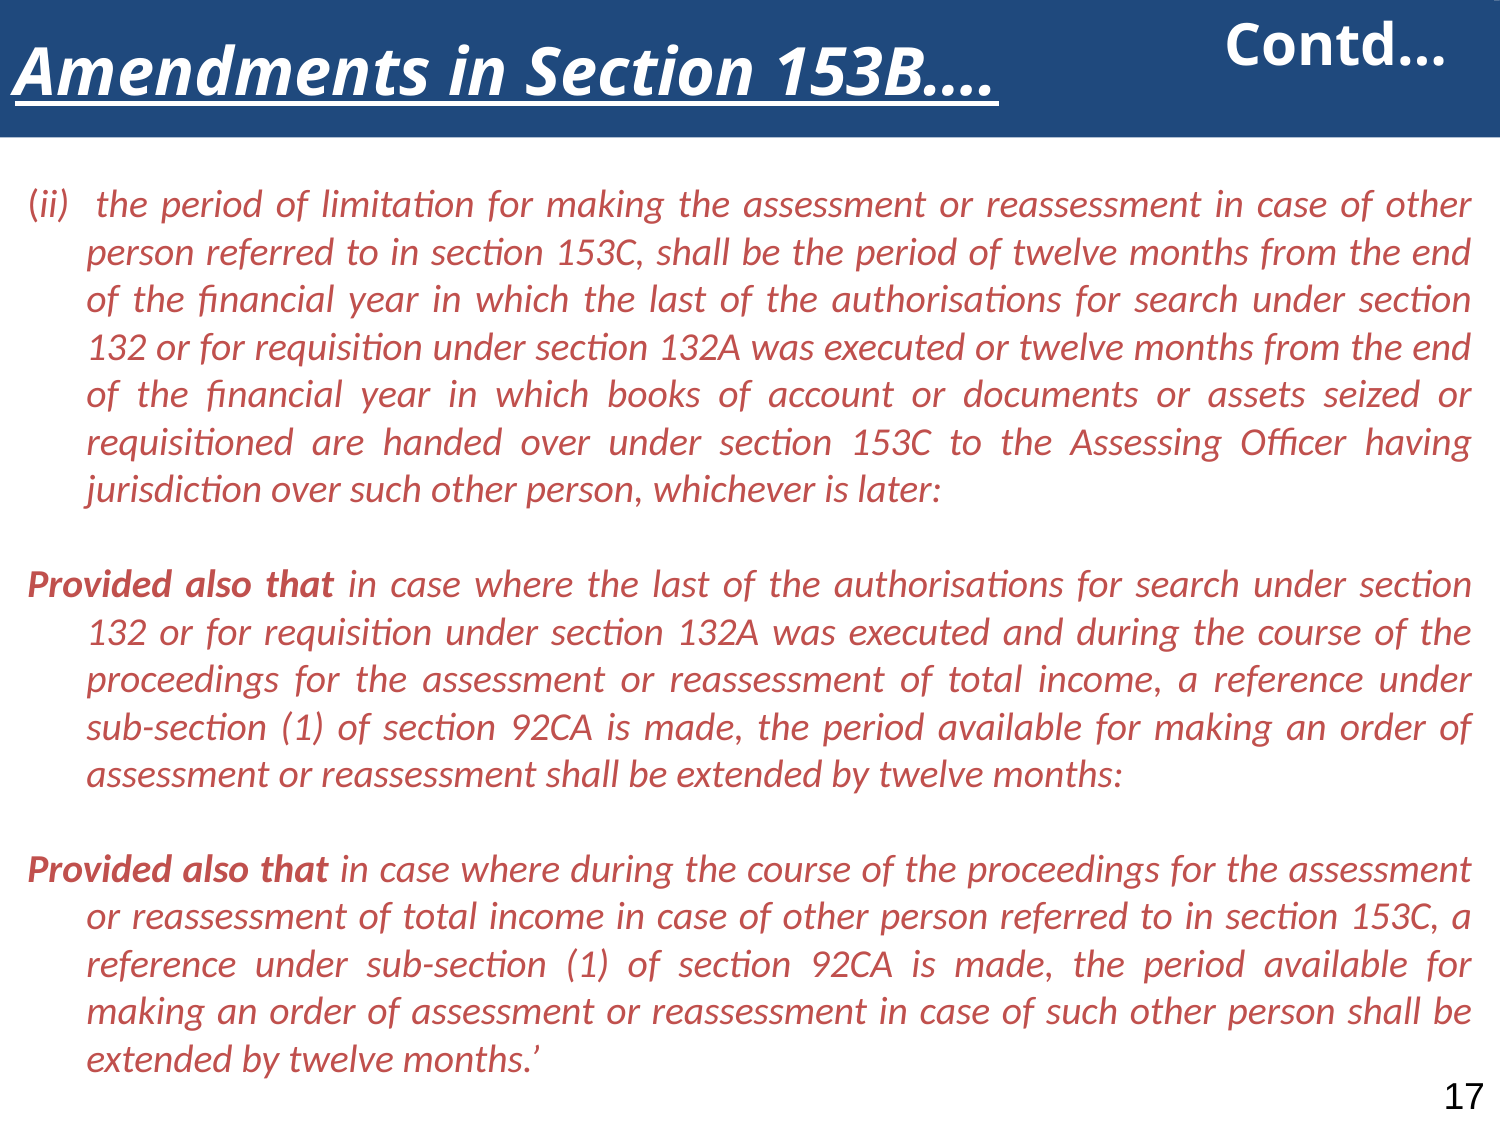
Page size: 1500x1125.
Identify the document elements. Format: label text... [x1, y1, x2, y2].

text_box Amendments in Section 153B…. [0, 0, 1500, 138]
text_box (ii) the period of limitation for making the assessment or reassessment in case of other person referred to in section 153C, shall be the period of twelve months from the end of the financial year in which the last of the authorisations for search under section 132 or for requisition under section 132A was executed or twelve months from the end of the financial year in which books of account or documents or assets seized or requisitioned are handed over under section 153C to the Assessing Officer having jurisdiction over such other person, whichever is later: Provided also that in case where the last of the authorisations for search under section 132 or for requisition under section 132A was executed and during the course of the proceedings for the assessment or reassessment of total income, a reference under sub-section (1) of section 92CA is made, the period available for making an order of assessment or reassessment shall be extended by twelve months: Provided also that in case where during the course of the proceedings for the assessment or reassessment of total income in case of other person referred to in section 153C, a reference under sub-section (1) of section 92CA is made, the period available for making an order of assessment or reassessment in case of such other person shall be extended by twelve months.’ [12, 170, 1488, 1088]
slide_number 17 [1374, 1064, 1500, 1125]
text_box Contd… [1209, 0, 1494, 85]
